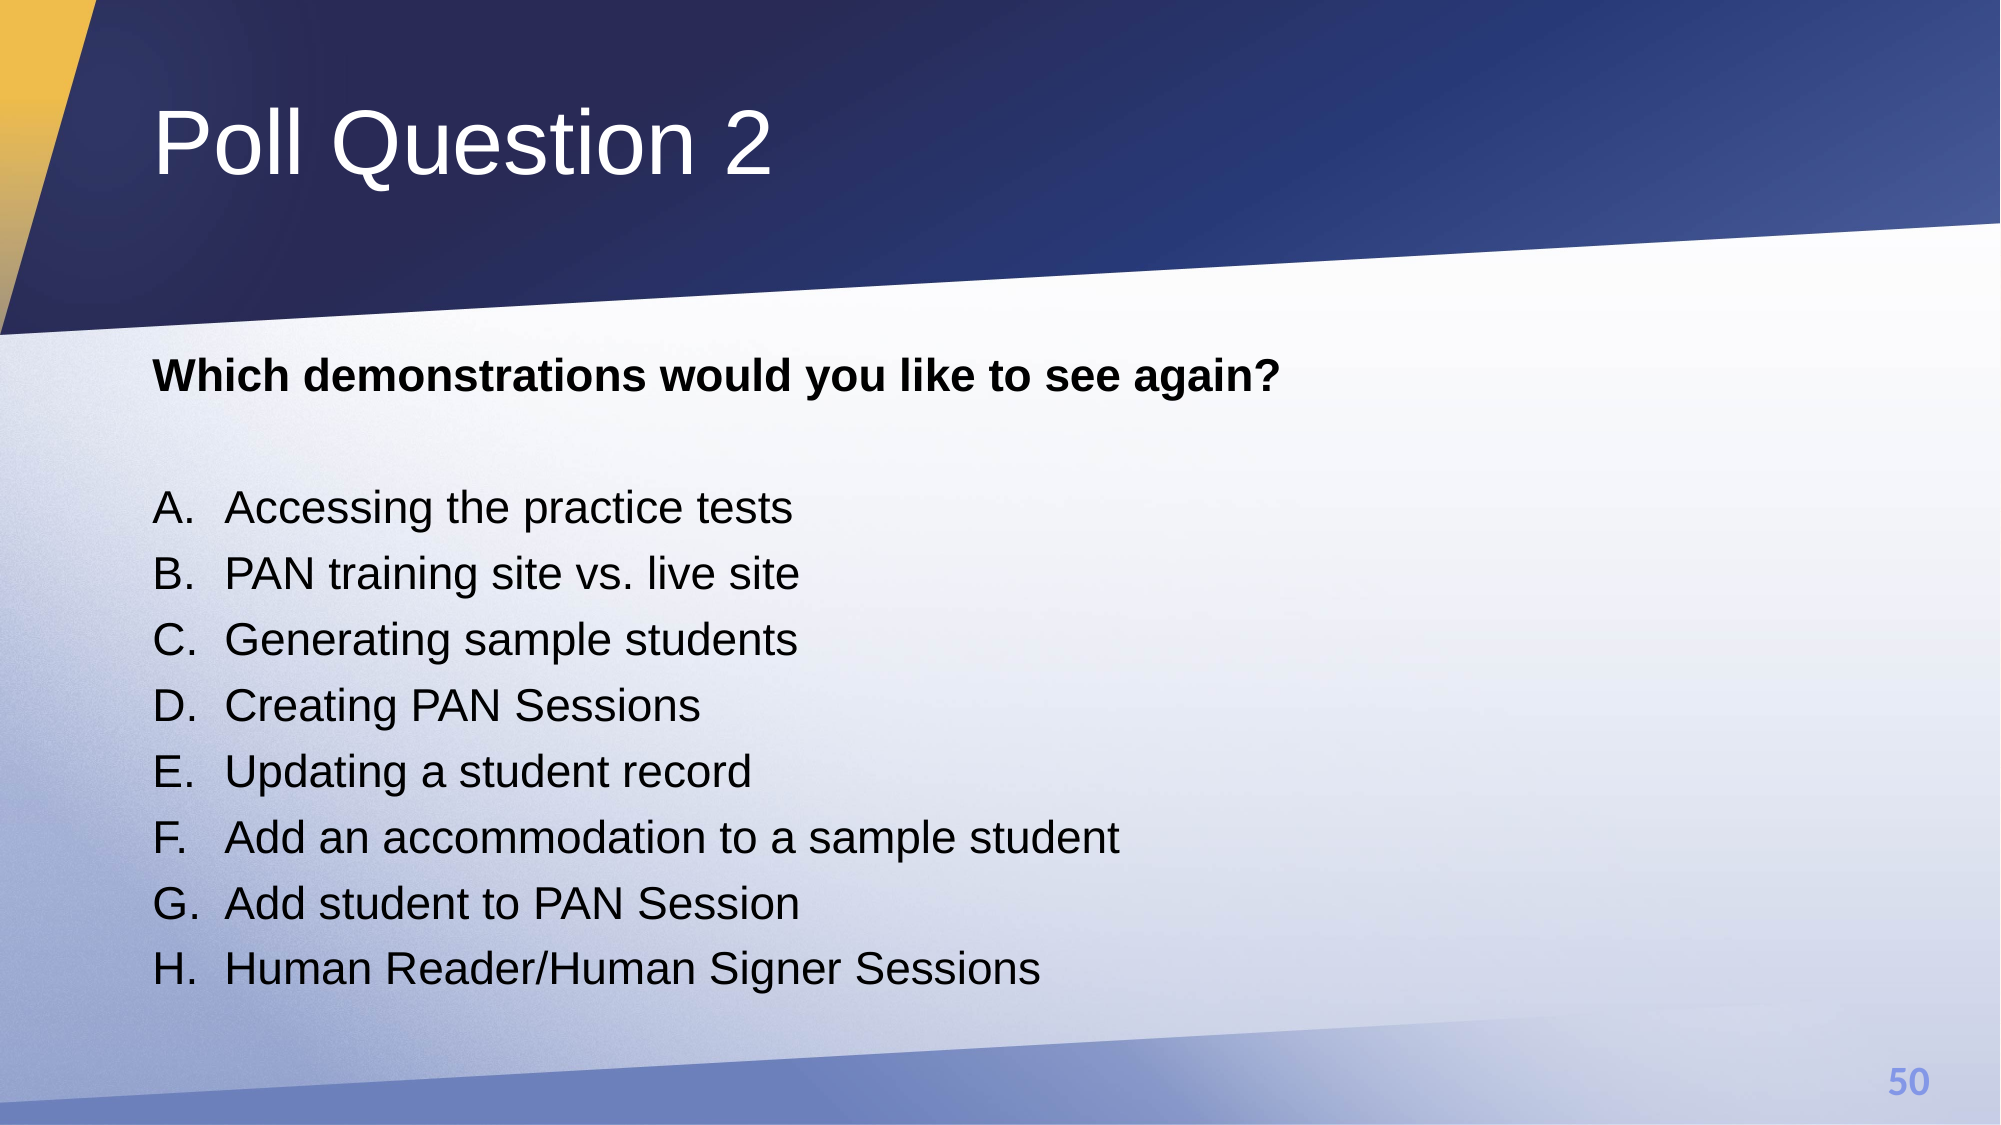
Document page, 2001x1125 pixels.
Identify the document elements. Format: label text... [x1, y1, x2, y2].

title Poll Question 2 [137, 59, 1863, 231]
picture [0, 0, 2001, 1125]
list Which demonstrations would you like to see again? Accessing the practice tests PAN training site vs. live site Generating sample students Creating PAN Sessions Updating a student record Add an accommodation to a sample student Add student to PAN Session Human Reader/Human Signer Sessions [137, 344, 1863, 1009]
